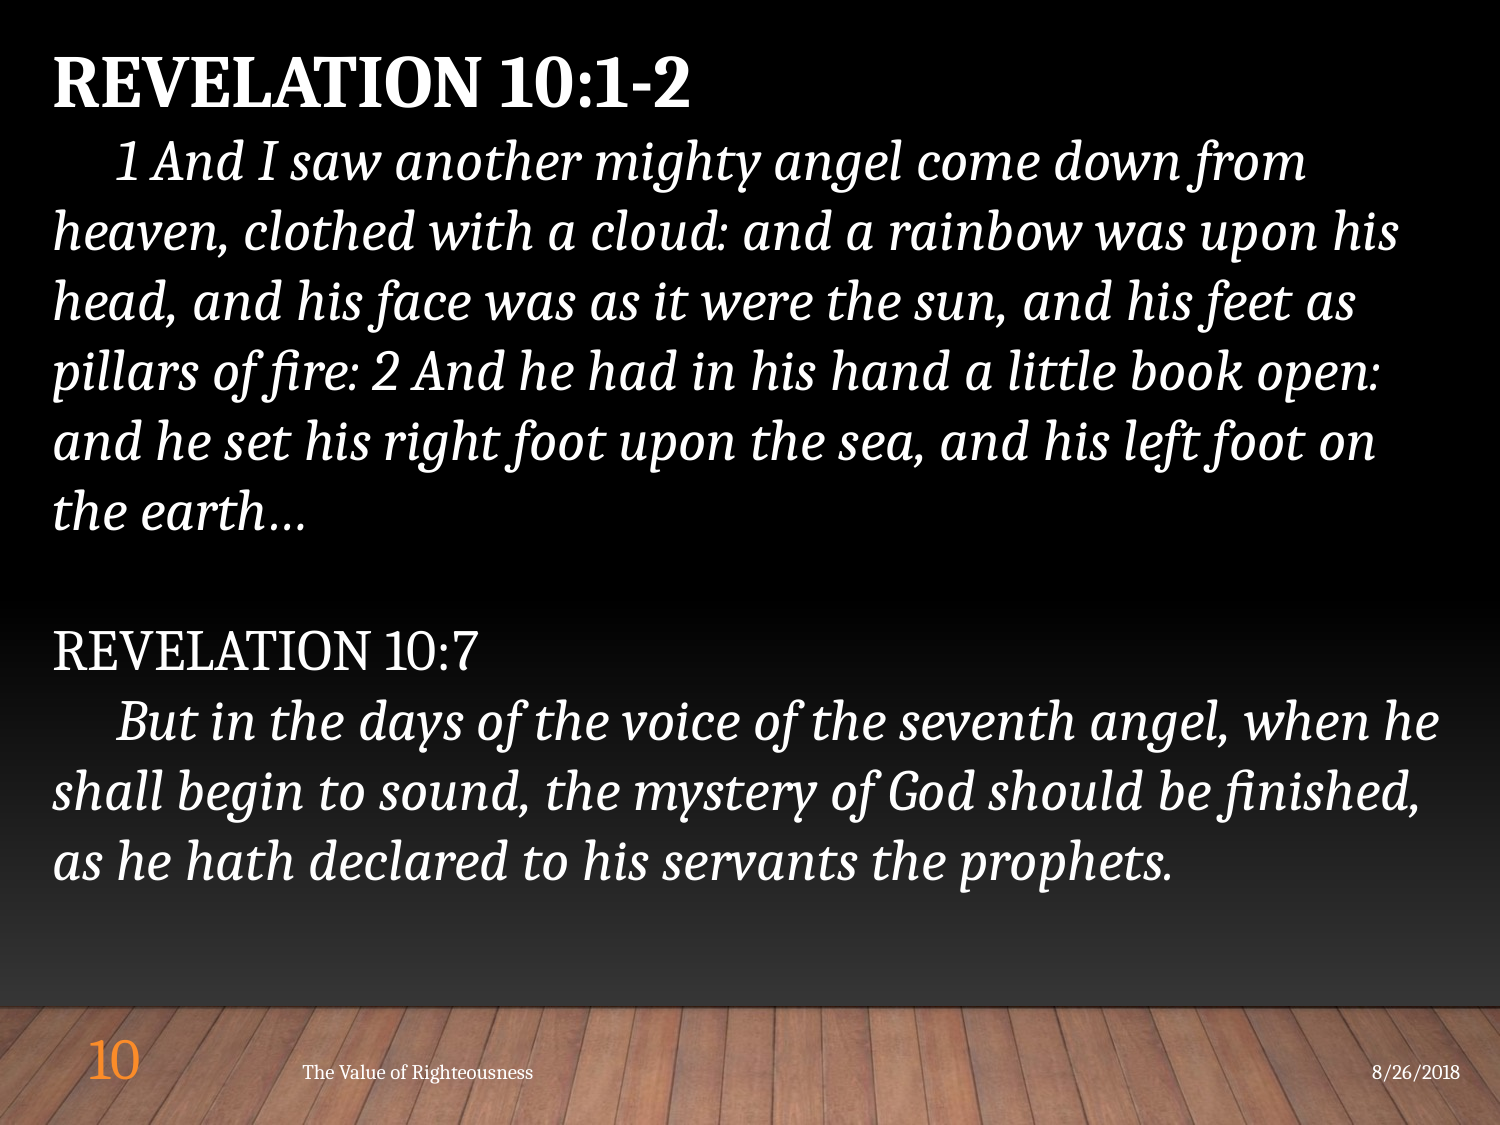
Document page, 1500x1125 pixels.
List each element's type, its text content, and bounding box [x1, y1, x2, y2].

text_box REVELATION 10:1-2 1 And I saw another mighty angel come down from heaven, clothed with a cloud: and a rainbow was upon his head, and his face was as it were the sun, and his feet as pillars of fire: 2 And he had in his hand a little book open: and he set his right foot upon the sea, and his left foot on the earth… REVELATION 10:7 But in the days of the voice of the seventh angel, when he shall begin to sound, the mystery of God should be finished, as he hath declared to his servants the prophets. [37, 24, 1463, 900]
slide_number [1086, 1045, 1475, 1097]
picture [0, 1006, 1500, 1125]
slide_number 10 [24, 1013, 156, 1097]
footer The Value of Righteousness [287, 1045, 898, 1097]
